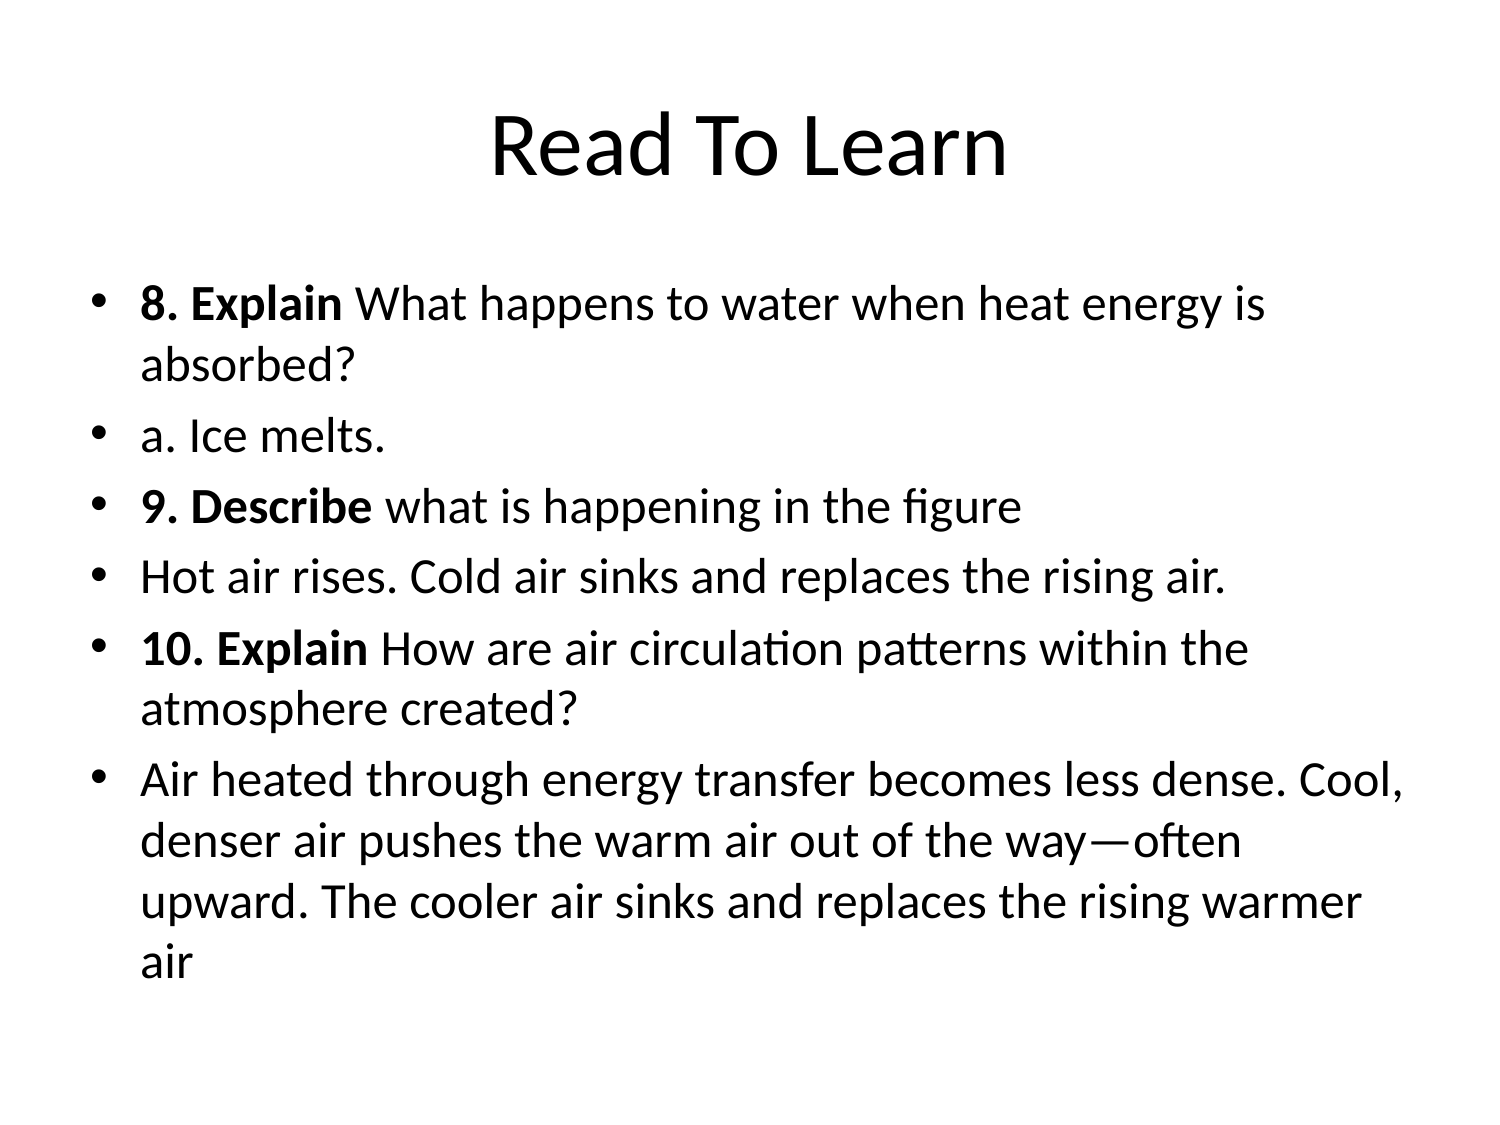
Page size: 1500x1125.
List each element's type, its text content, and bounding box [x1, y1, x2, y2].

title Read To Learn [75, 45, 1425, 233]
list 8. Explain What happens to water when heat energy is absorbed? a. Ice melts. 9. Describe what is happening in the figure Hot air rises. Cold air sinks and replaces the rising air. 10. Explain How are air circulation patterns within the atmosphere created? Air heated through energy transfer becomes less dense. Cool, denser air pushes the warm air out of the way—often upward. The cooler air sinks and replaces the rising warmer air [75, 262, 1425, 1005]
